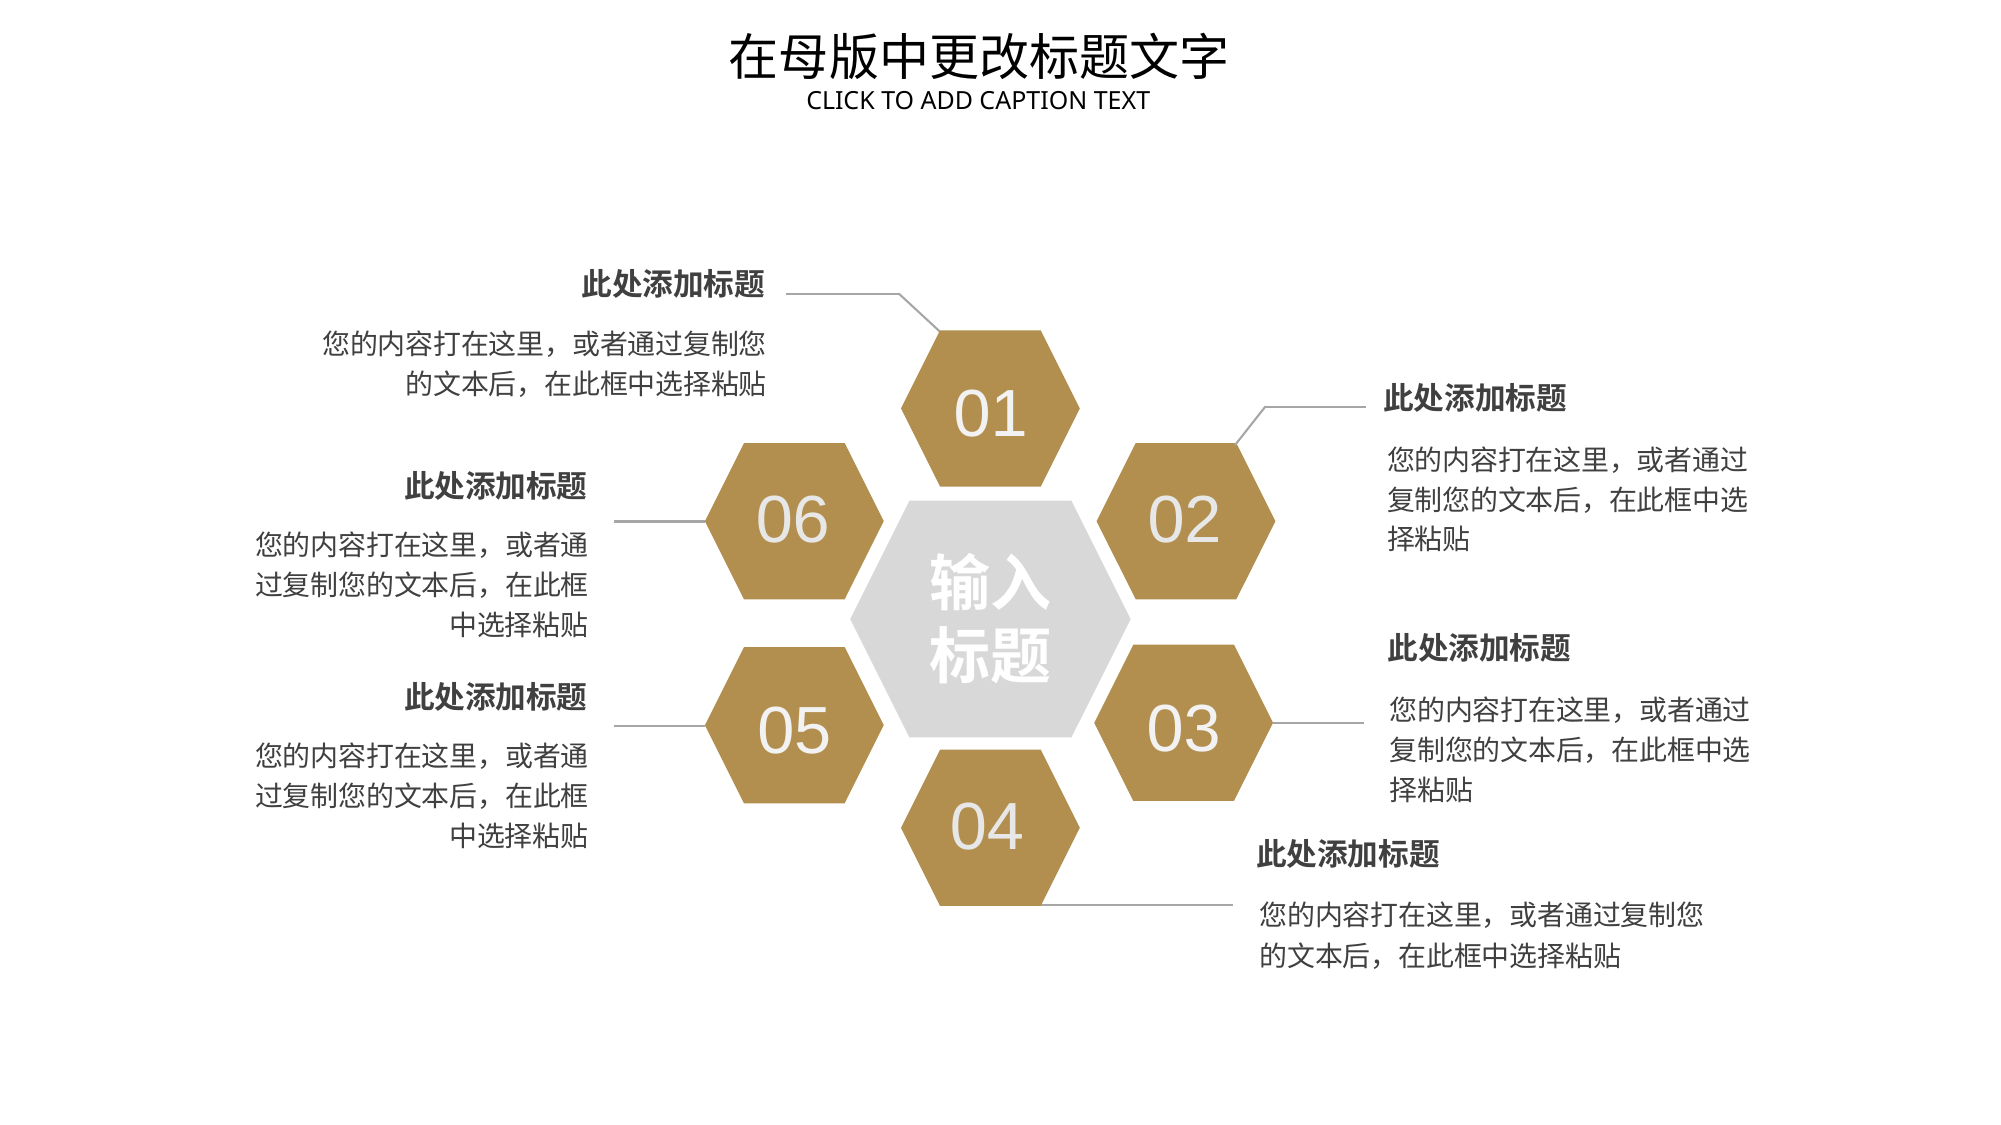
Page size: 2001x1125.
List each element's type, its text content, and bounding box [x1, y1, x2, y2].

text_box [785, 293, 941, 333]
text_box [900, 330, 1080, 487]
text_box 您的内容打在这里，或者通过复制您的文本后，在此框中选择粘贴 [1373, 428, 1772, 563]
text_box 您的内容打在这里，或者通过复制您的文本后，在此框中选择粘贴 [1375, 679, 1775, 813]
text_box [1096, 442, 1276, 600]
text_box 此处添加标题 [1373, 622, 1585, 673]
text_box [704, 442, 884, 600]
text_box 此处添加标题 [1369, 372, 1580, 423]
text_box 您的内容打在这里，或者通过复制您的文本后，在此框中选择粘贴 [228, 725, 602, 860]
text_box 此处添加标题 [390, 460, 601, 511]
text_box 您的内容打在这里，或者通过复制您的文本后，在此框中选择粘贴 [228, 514, 602, 649]
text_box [704, 646, 884, 804]
text_box 此处添加标题 [1242, 828, 1453, 879]
text_box 您的内容打在这里，或者通过复制您的文本后，在此框中选择粘贴 [1246, 884, 1728, 979]
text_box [1235, 406, 1367, 446]
text_box 此处添加标题 [390, 671, 601, 722]
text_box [1094, 644, 1274, 801]
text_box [900, 749, 1080, 906]
text_box 您的内容打在这里，或者通过复制您的文本后，在此框中选择粘贴 [291, 312, 780, 407]
text_box 此处添加标题 [567, 258, 779, 309]
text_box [850, 500, 1131, 738]
